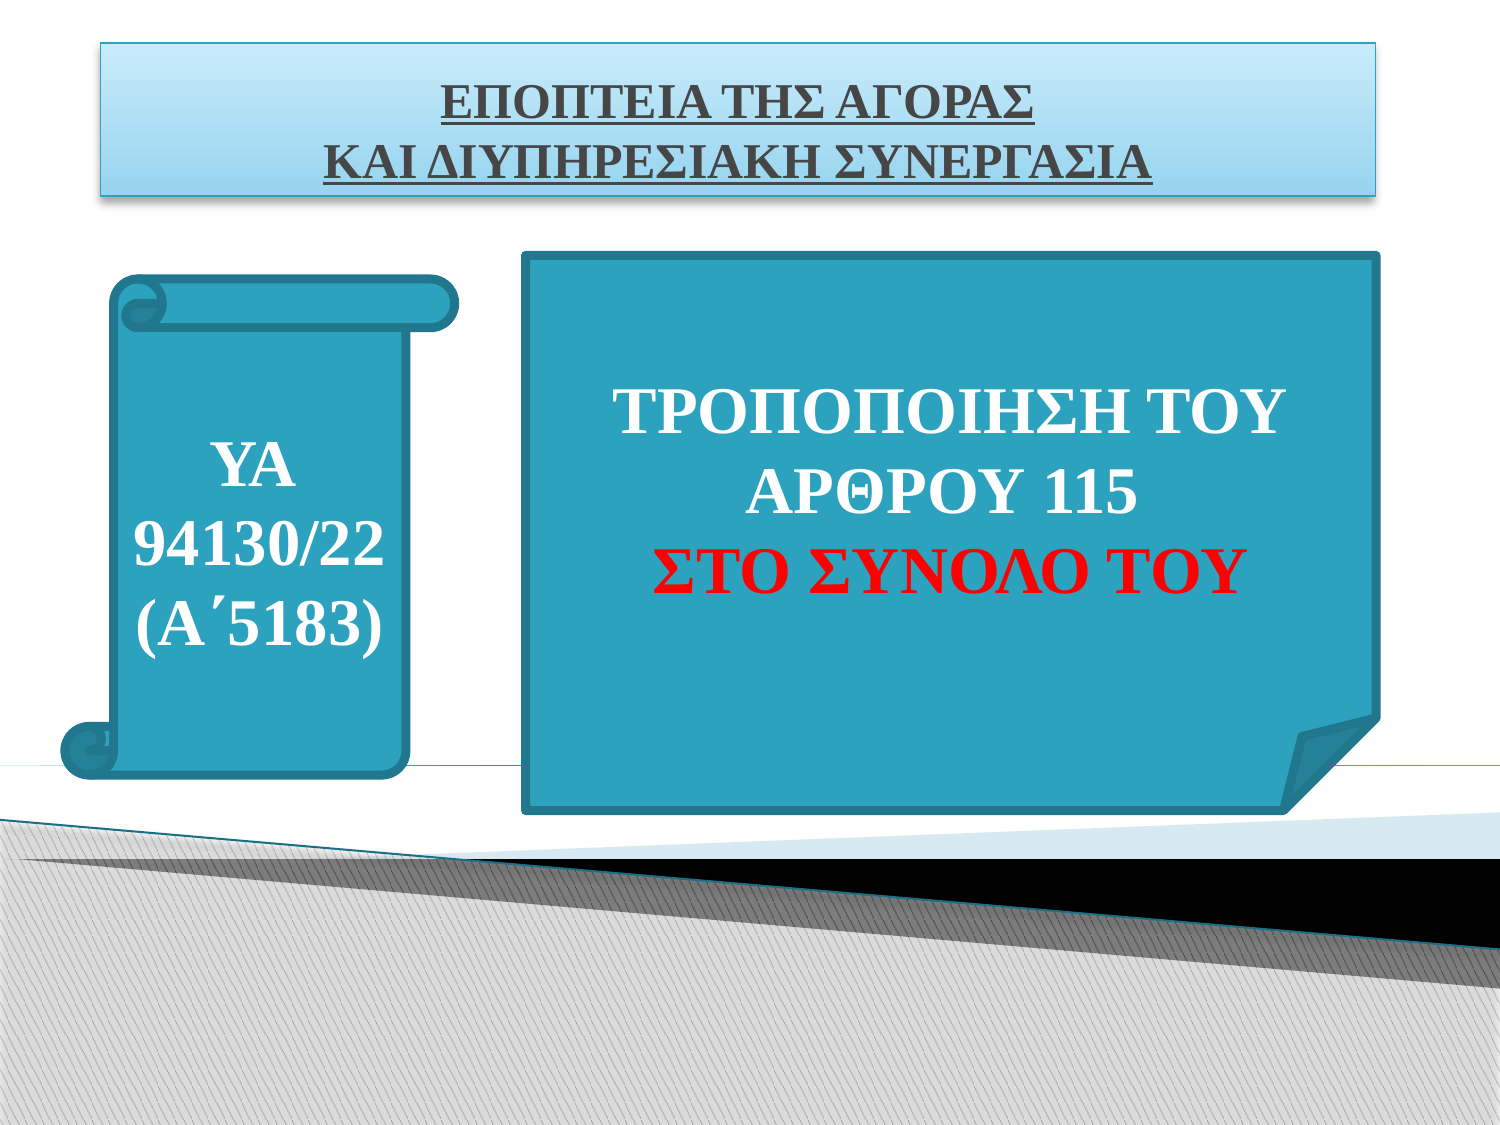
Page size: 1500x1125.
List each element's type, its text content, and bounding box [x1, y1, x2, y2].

text_box ΤΡΟΠΟΠΟΙΗΣΗ ΤΟΥ ΑΡΘΡΟΥ 115 ΣΤΟ ΣΥΝΟΛΟ ΤΟΥ [521, 250, 1381, 816]
text_box ΥΑ 94130/22 (Α΄5183) [60, 274, 460, 780]
picture [5, 859, 1500, 989]
title ΕΠΟΠΤΕΙΑ ΤΗΣ ΑΓΟΡΑΣ ΚΑΙ ΔΙΥΠΗΡΕΣΙΑΚΗ ΣΥΝΕΡΓΑΣΙΑ [100, 42, 1376, 197]
